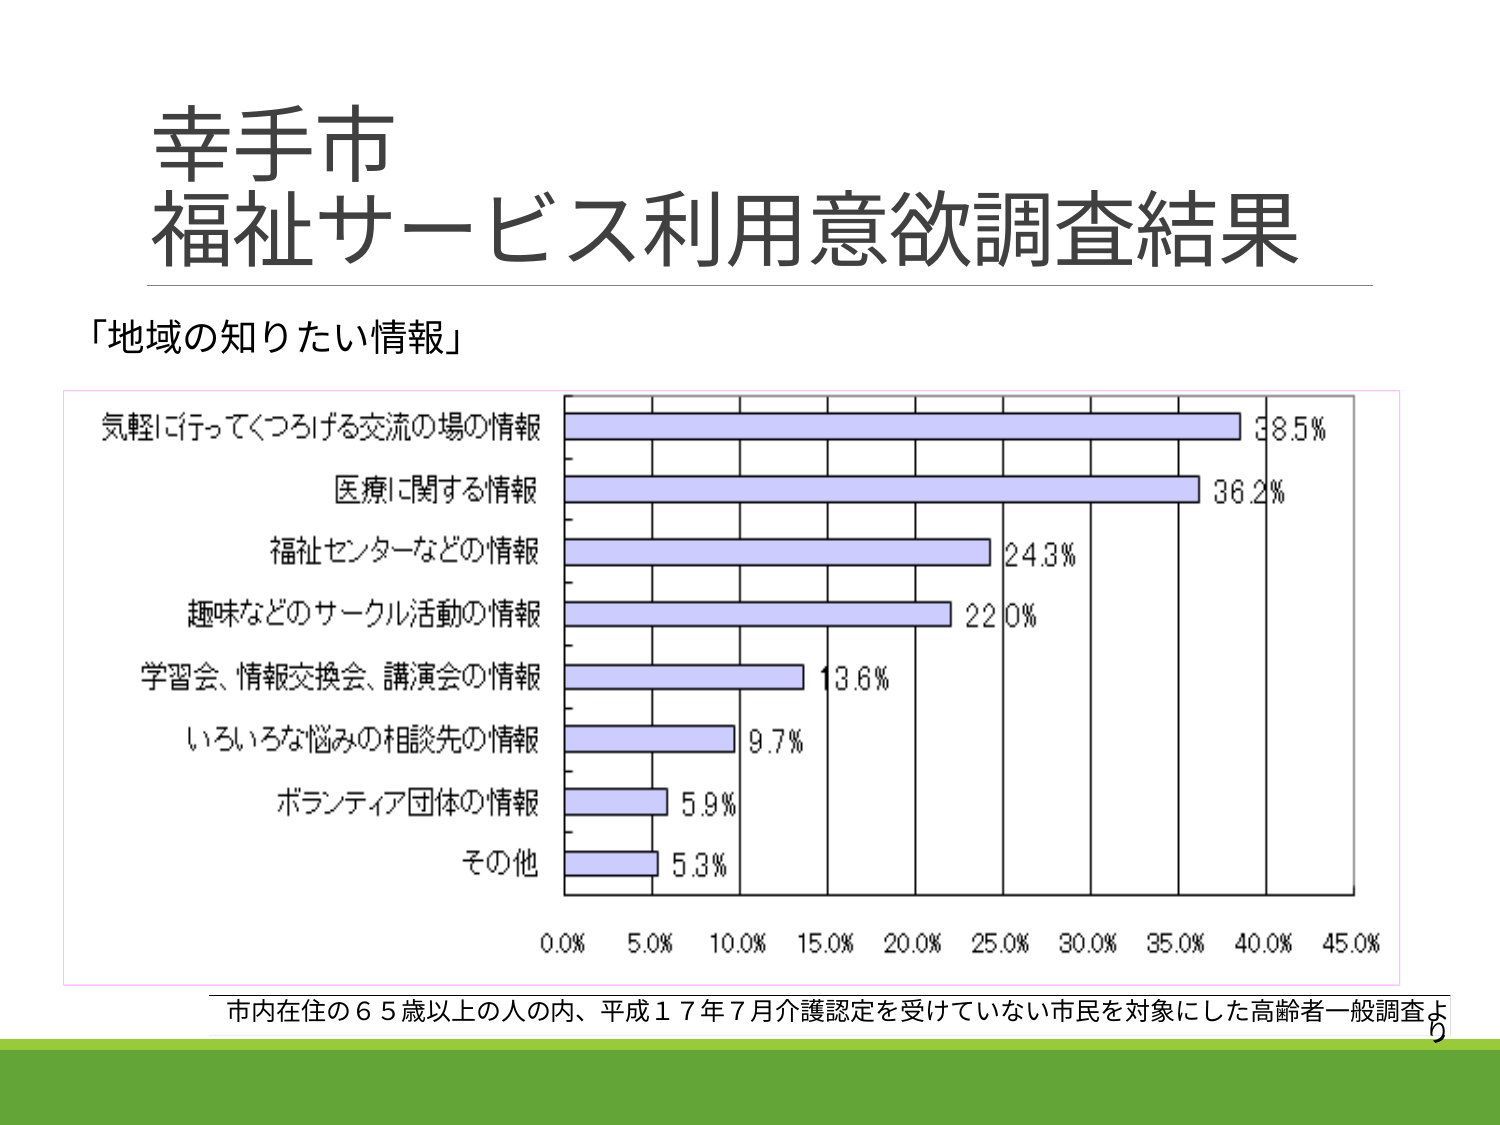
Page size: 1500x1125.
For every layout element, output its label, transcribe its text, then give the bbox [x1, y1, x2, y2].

picture [62, 389, 1403, 988]
title 幸手市 福祉サービス利用意欲調査結果 [135, 47, 1373, 285]
text_box 「地域の知りたい情報」 [55, 307, 548, 367]
text_box 市内在住の６５歳以上の人の内、平成１７年７月介護認定を受けていない市民を対象にした高齢者一般調査より [209, 996, 1451, 1036]
